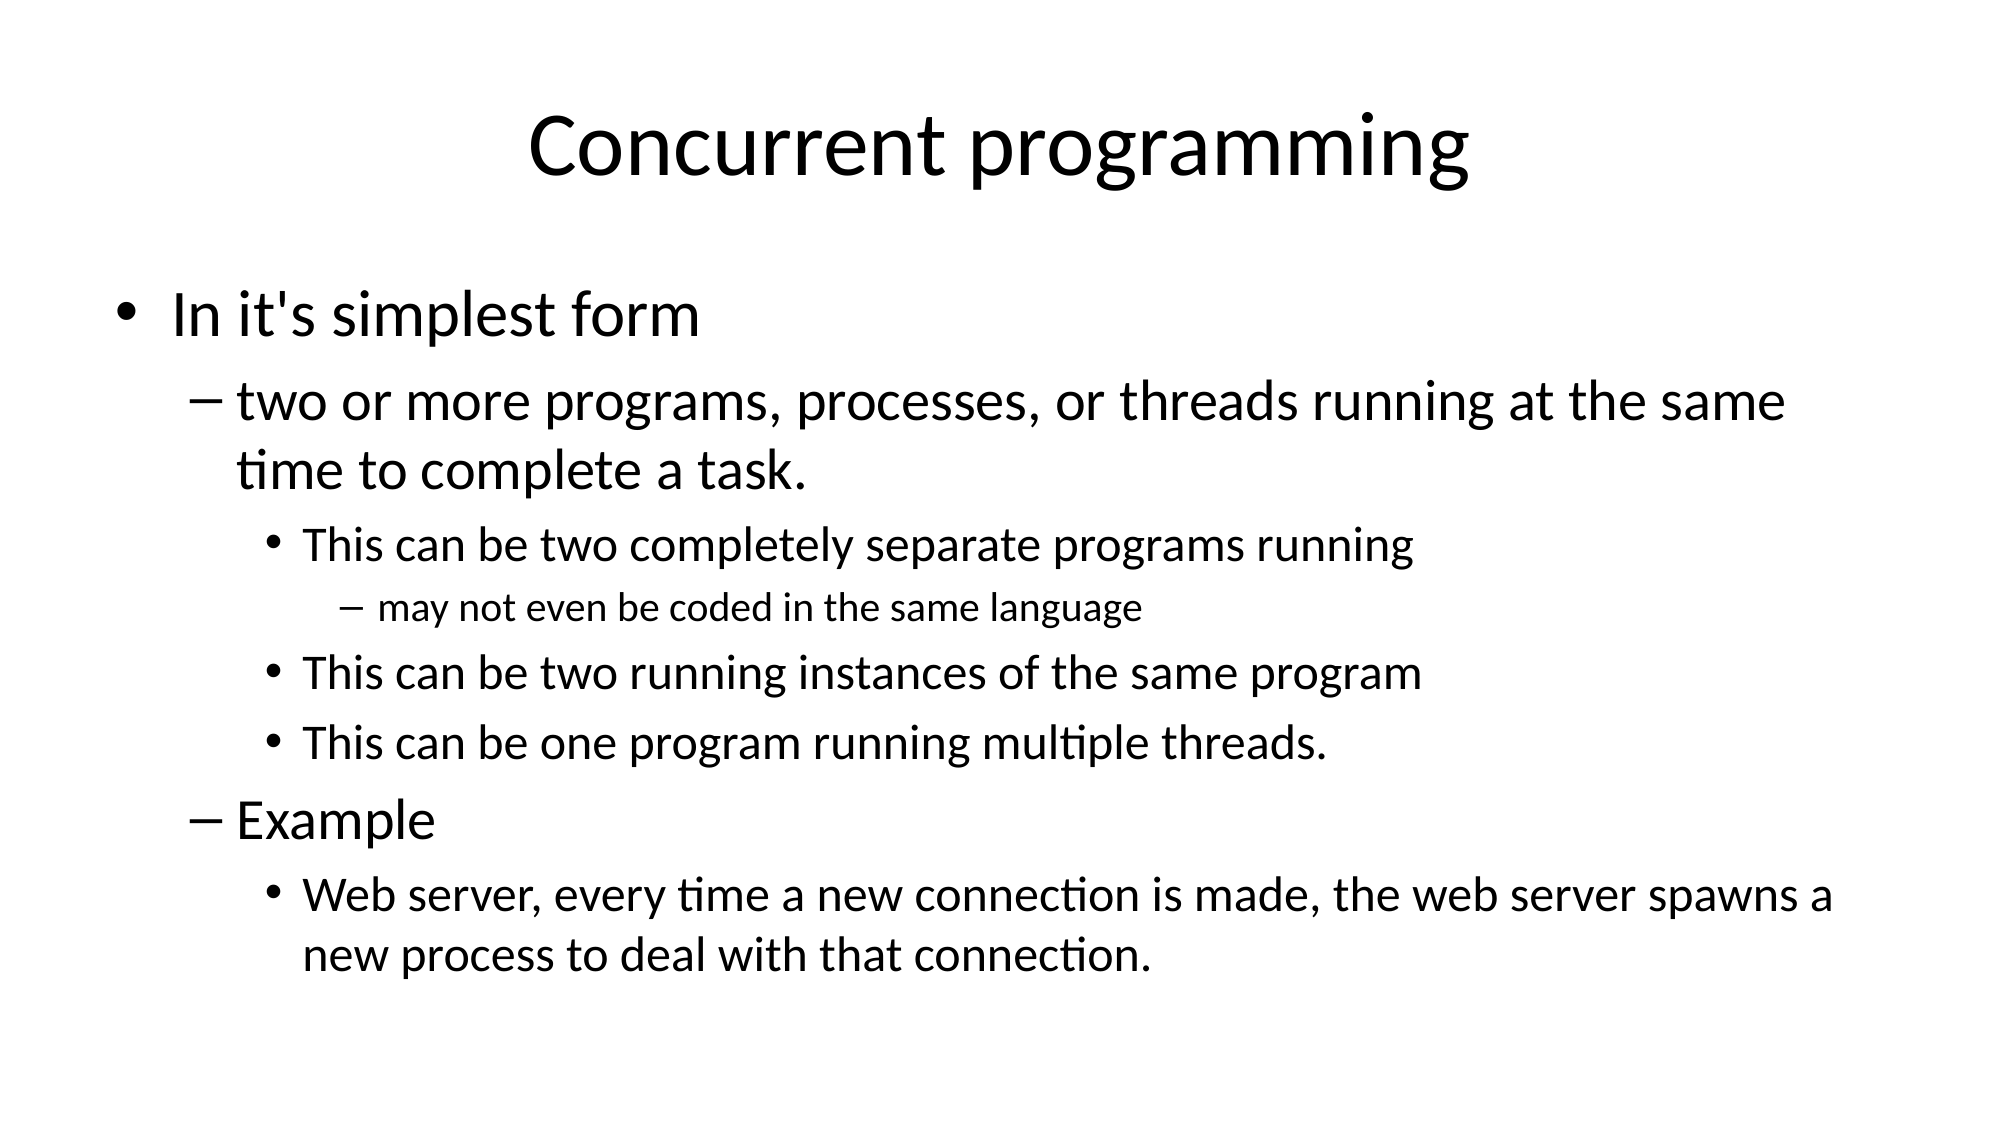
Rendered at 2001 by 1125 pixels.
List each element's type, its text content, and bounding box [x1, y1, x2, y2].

list In it's simplest form two or more programs, processes, or threads running at the same time to complete a task. This can be two completely separate programs running may not even be coded in the same language This can be two running instances of the same program This can be one program running multiple threads. Example Web server, every time a new connection is made, the web server spawns a new process to deal with that connection. [99, 262, 1900, 1005]
title Concurrent programming [99, 45, 1900, 233]
